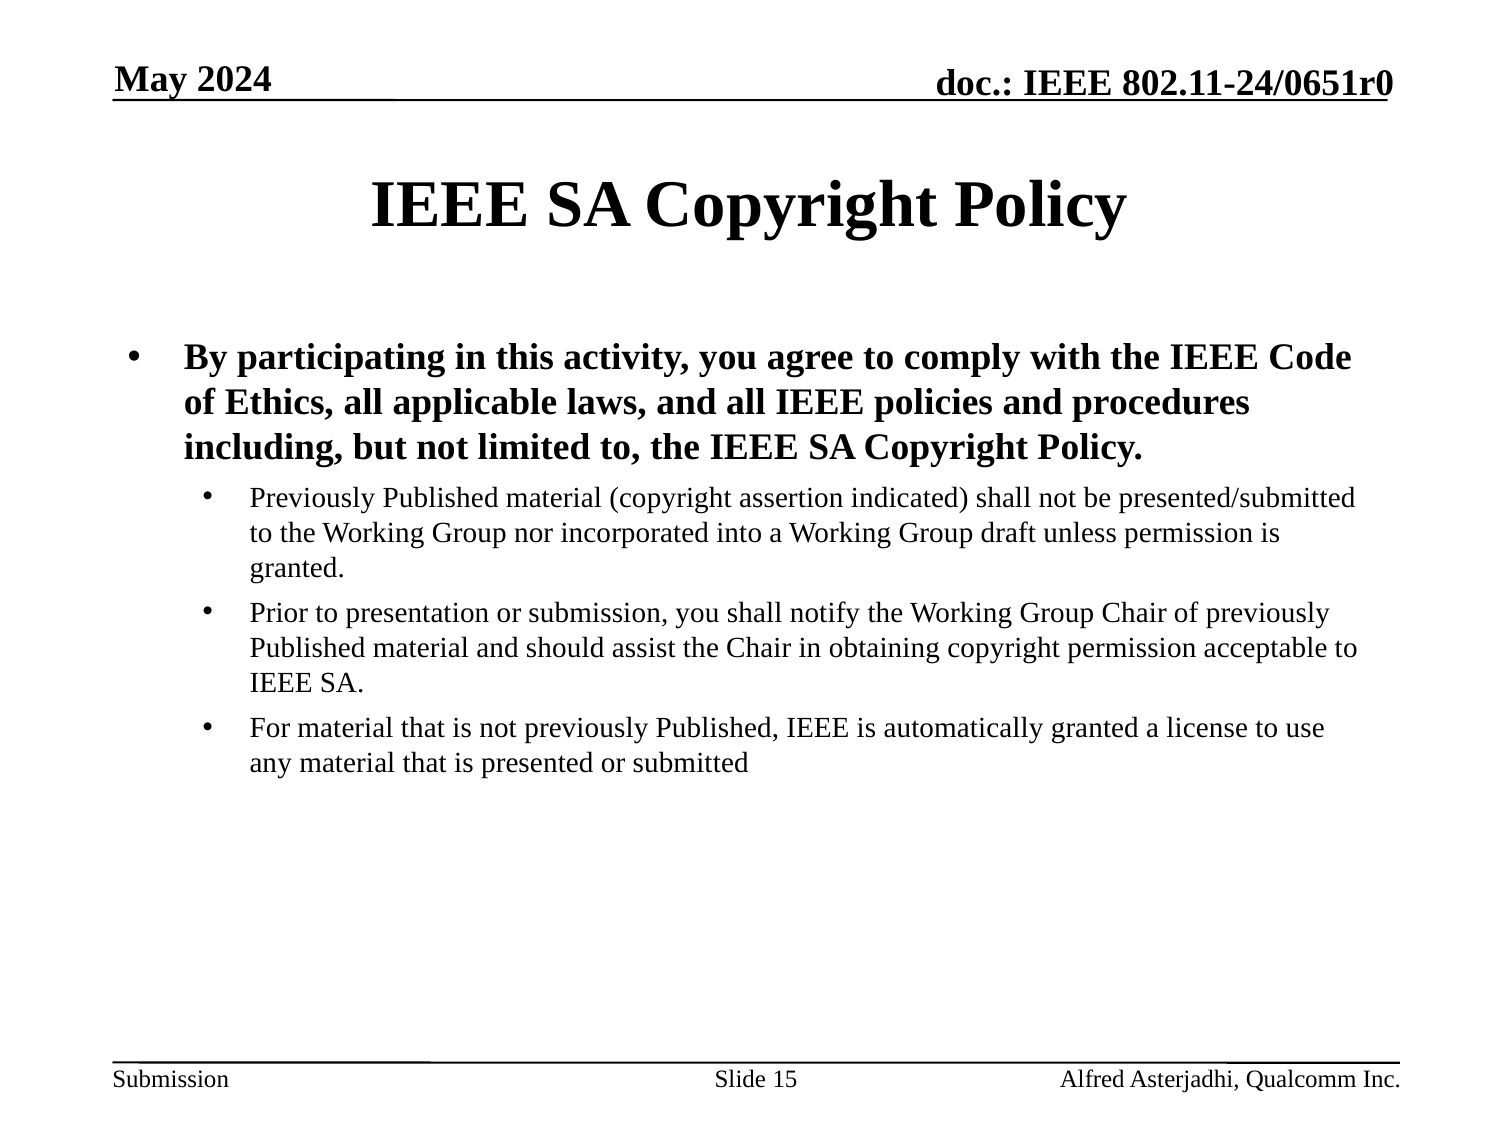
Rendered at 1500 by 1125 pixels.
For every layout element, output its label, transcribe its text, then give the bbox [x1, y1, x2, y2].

slide_number Slide 15 [712, 1061, 800, 1123]
list By participating in this activity, you agree to comply with the IEEE Code of Ethics, all applicable laws, and all IEEE policies and procedures including, but not limited to, the IEEE SA Copyright Policy. Previously Published material (copyright assertion indicated) shall not be presented/submitted to the Working Group nor incorporated into a Working Group draft unless permission is granted. Prior to presentation or submission, you shall notify the Working Group Chair of previously Published material and should assist the Chair in obtaining copyright permission acceptable to IEEE SA. For material that is not previously Published, IEEE is automatically granted a license to use any material that is presented or submitted [112, 324, 1388, 1000]
footer Alfred Asterjadhi, Qualcomm Inc. [878, 1061, 1402, 1093]
title IEEE SA Copyright Policy [112, 112, 1388, 288]
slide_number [114, 54, 423, 100]
